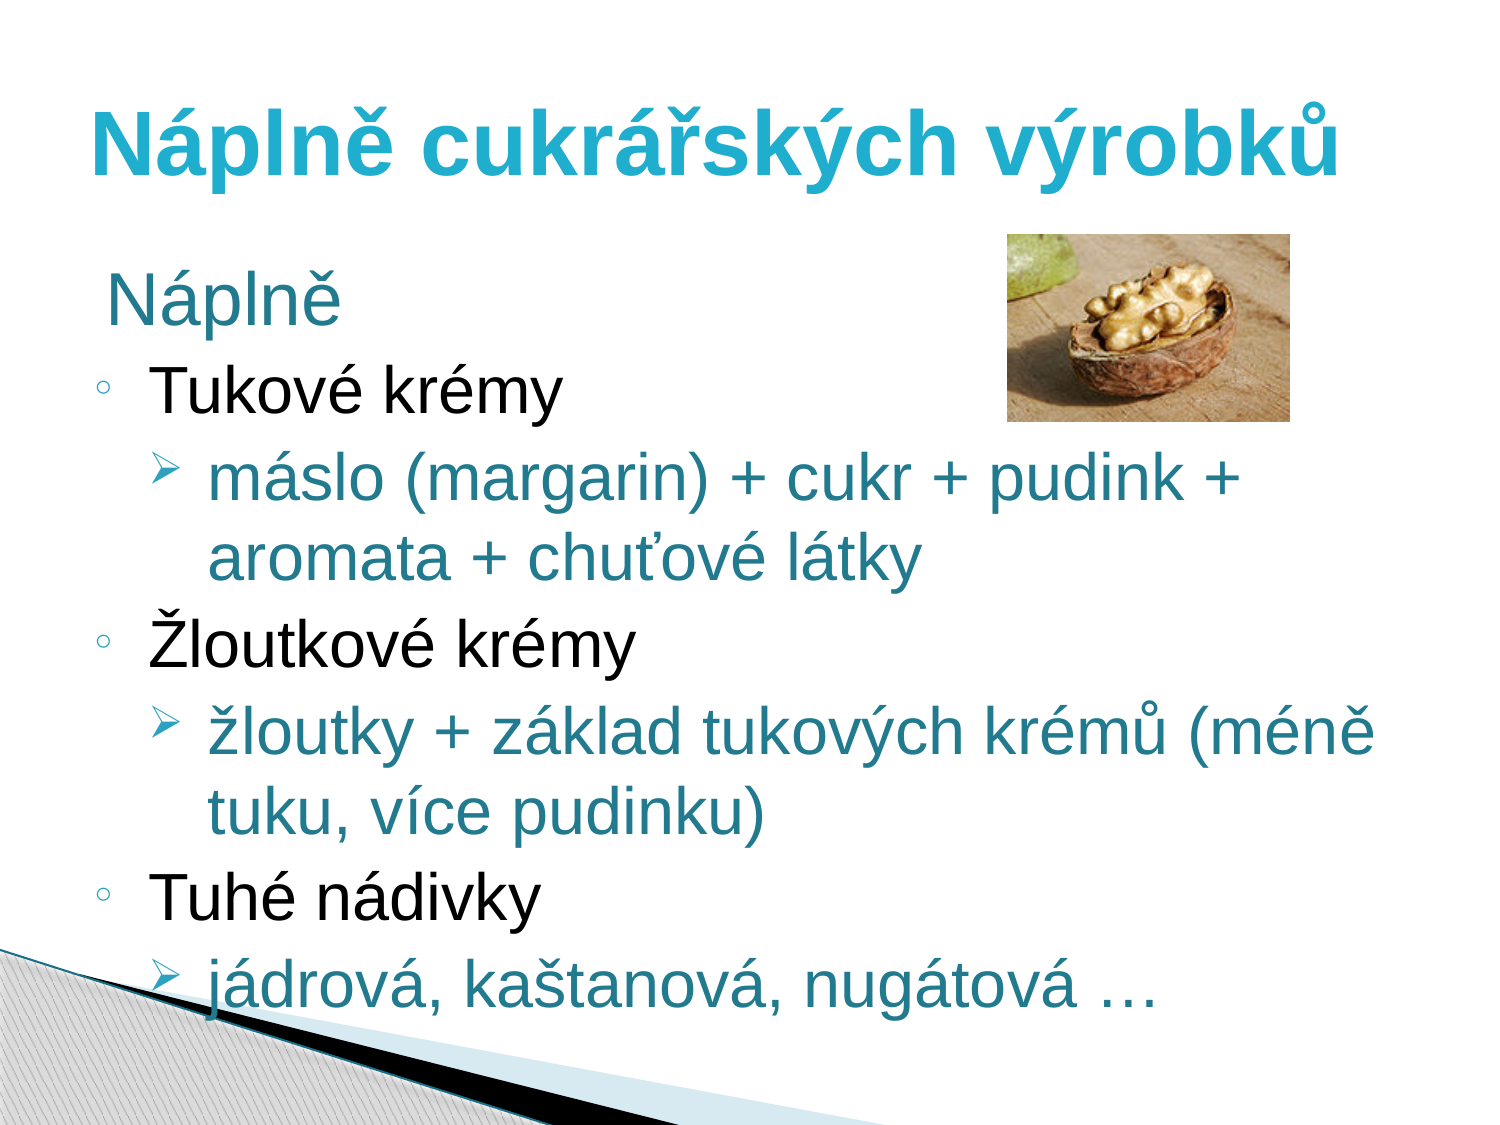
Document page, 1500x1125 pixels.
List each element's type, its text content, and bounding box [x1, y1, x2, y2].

title Náplně cukrářských výrobků [75, 45, 1425, 233]
picture [1007, 234, 1290, 423]
list Náplně Tukové krémy máslo (margarin) + cukr + pudink + aromata + chuťové látky Žloutkové krémy žloutky + základ tukových krémů (méně tuku, více pudinku) Tuhé nádivky jádrová, kaštanová, nugátová … [74, 242, 1426, 986]
